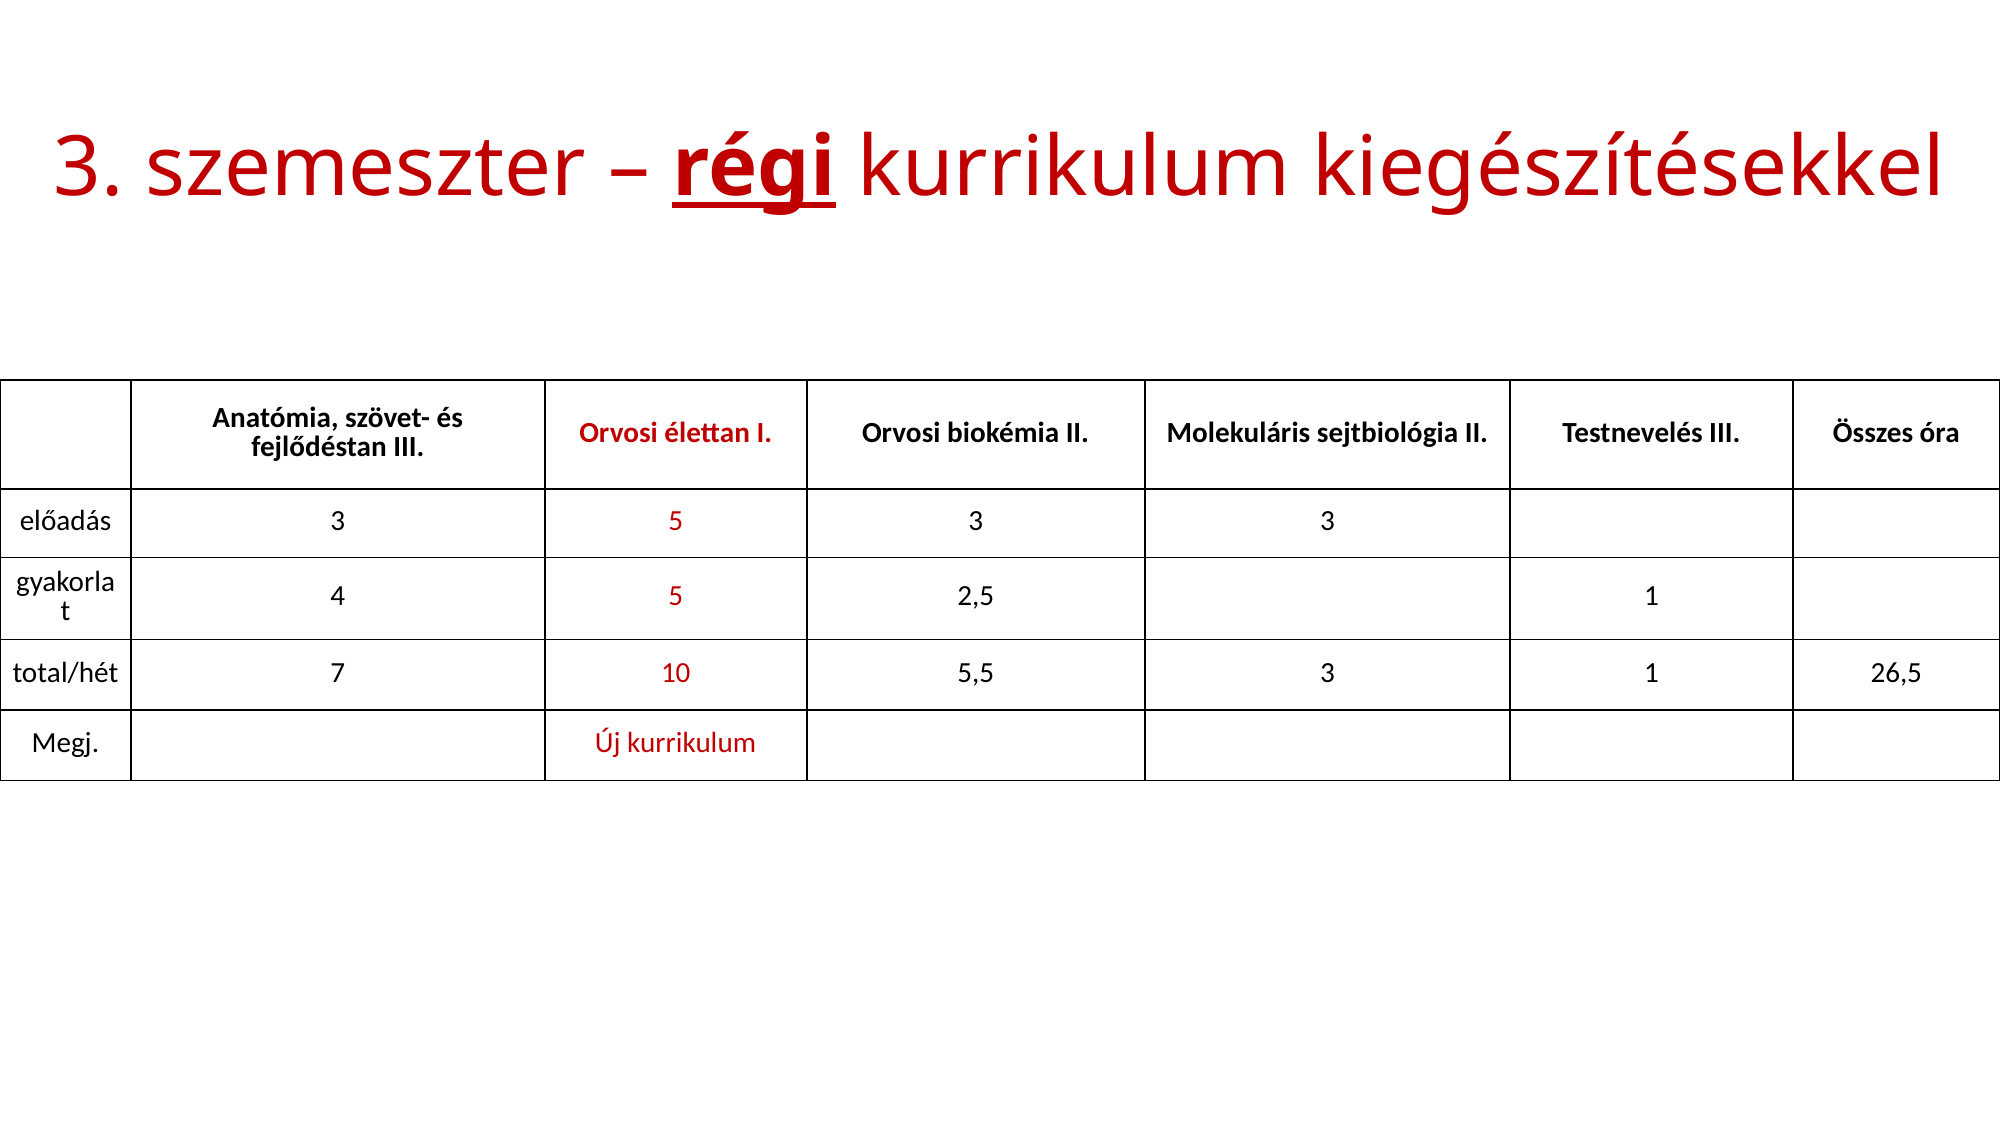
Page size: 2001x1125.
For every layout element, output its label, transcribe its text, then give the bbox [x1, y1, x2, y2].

table_cell 4 [132, 558, 544, 639]
table_cell 5 [546, 558, 806, 639]
table_cell 3 [1146, 490, 1509, 557]
table_cell előadás [1, 490, 130, 557]
table_header Orvosi biokémia II. [808, 381, 1144, 488]
table_header Testnevelés III. [1511, 381, 1792, 488]
table_cell [1511, 490, 1792, 557]
table_cell 10 [546, 640, 806, 709]
table_cell 2,5 [808, 558, 1144, 639]
table_cell 5 [546, 490, 806, 557]
table_cell [808, 711, 1144, 780]
table_cell gyakorlat [1, 558, 130, 639]
table_header Molekuláris sejtbiológia II. [1146, 381, 1509, 488]
table_cell [1794, 558, 1999, 639]
table_cell 7 [132, 640, 544, 709]
table_cell [1146, 711, 1509, 780]
table_cell [1511, 711, 1792, 780]
table_header [1, 381, 130, 488]
table_cell 3 [808, 490, 1144, 557]
table_header Anatómia, szövet- és fejlődéstan III. [132, 381, 544, 488]
table_cell 3 [1146, 640, 1509, 709]
table_cell Megj. [1, 711, 130, 780]
title 3. szemeszter – régi kurrikulum kiegészítésekkel [0, 59, 2000, 278]
table_header Orvosi élettan I. [546, 381, 806, 488]
table_cell [1146, 558, 1509, 639]
table_cell total/hét [1, 640, 130, 709]
table_cell 5,5 [808, 640, 1144, 709]
table_cell [1794, 490, 1999, 557]
table_cell [132, 711, 544, 780]
table_header Összes óra [1794, 381, 1999, 488]
table_cell Új kurrikulum [546, 711, 806, 780]
table_cell 3 [132, 490, 544, 557]
table_cell 26,5 [1794, 640, 1999, 709]
table_cell [1794, 711, 1999, 780]
table_cell 1 [1511, 558, 1792, 639]
table_cell 1 [1511, 640, 1792, 709]
